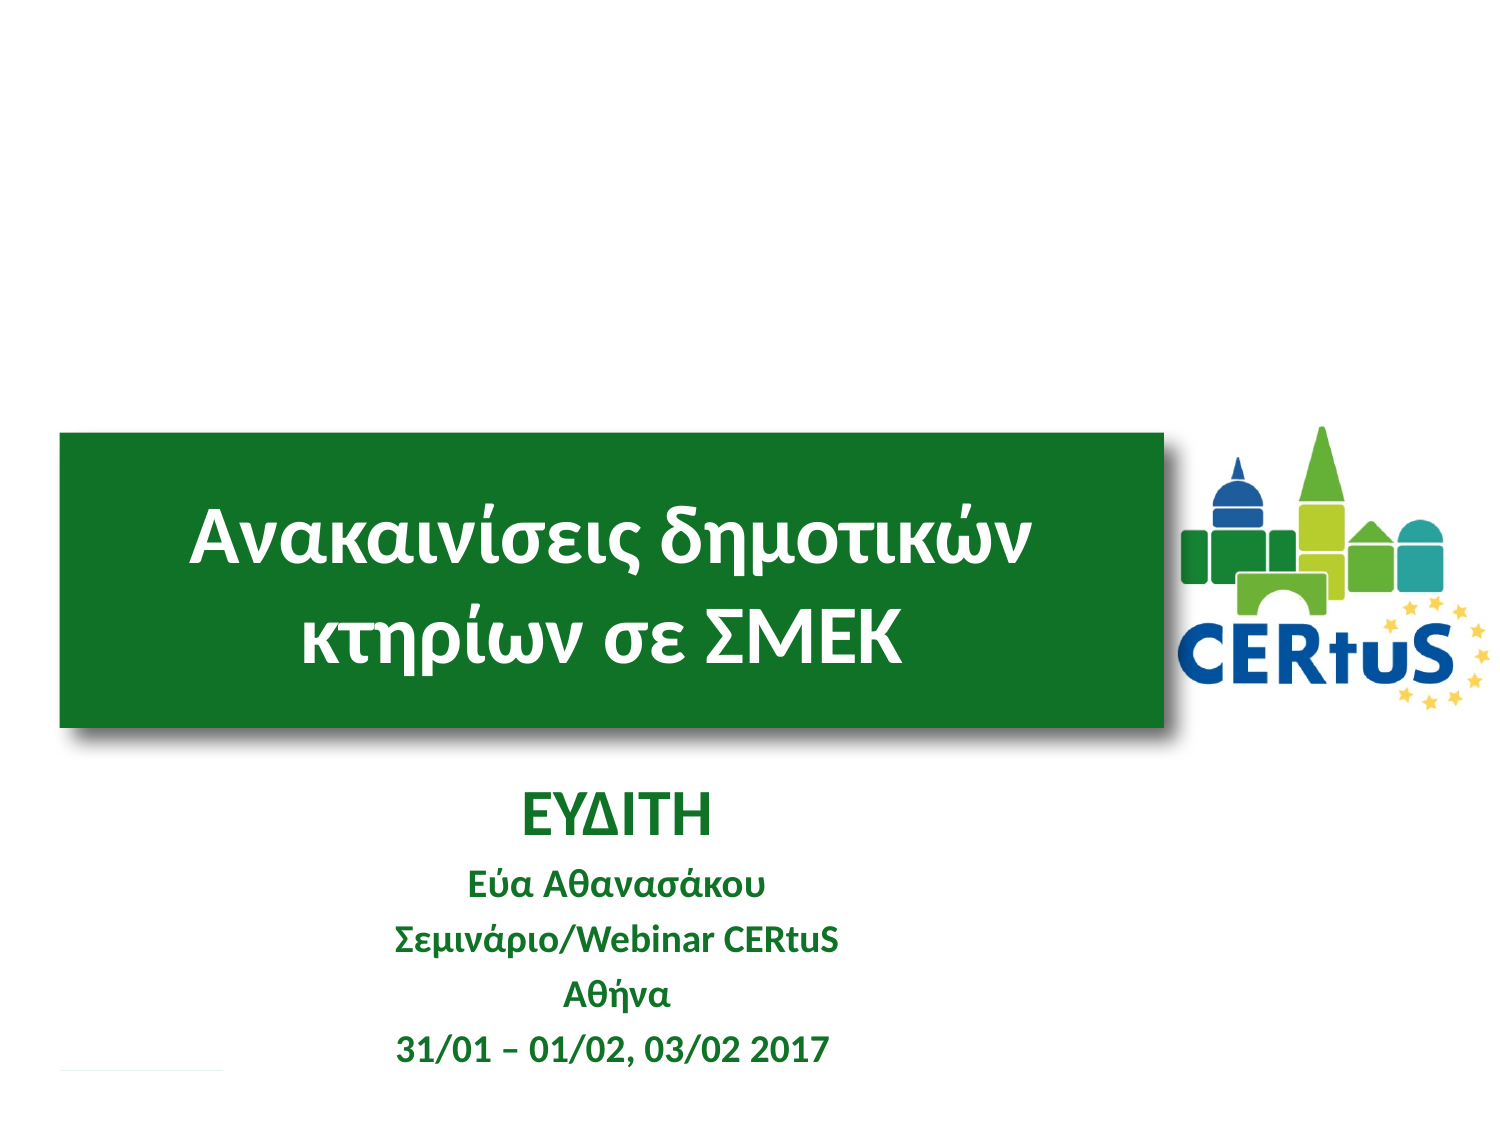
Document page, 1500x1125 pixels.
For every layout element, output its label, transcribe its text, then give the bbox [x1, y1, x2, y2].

picture [1165, 420, 1500, 716]
title Ανακαινίσεις δημοτικών κτηρίων σε ΣΜΕΚ [59, 432, 1164, 728]
subtitle ΕΥΔΙΤΗ Εύα Αθανασάκου Σεμινάριο/Webinar CERtuS Αθήνα 31/01 – 01/02, 03/02 2017 [64, 739, 1170, 1071]
